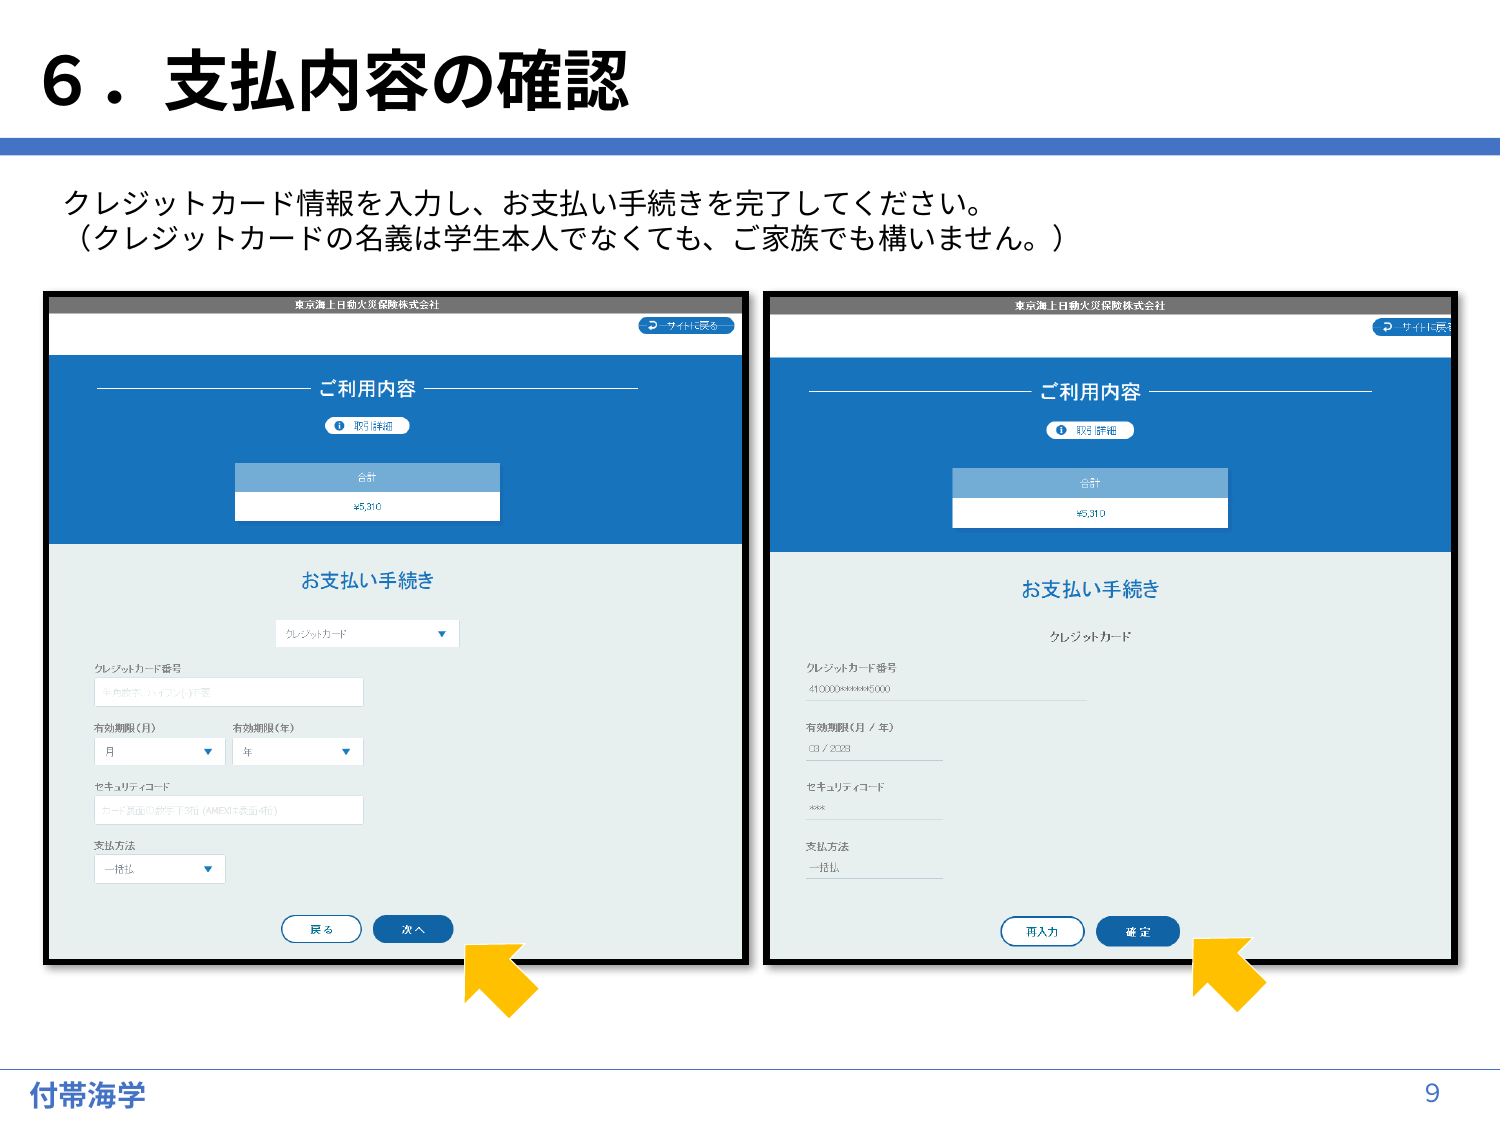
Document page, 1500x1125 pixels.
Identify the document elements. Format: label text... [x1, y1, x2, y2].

text_box ９ [1406, 1070, 1497, 1115]
text_box [0, 137, 1500, 157]
text_box 付帯海学 [14, 1070, 222, 1120]
text_box [463, 959, 541, 1020]
picture [769, 297, 1452, 959]
text_box [1191, 959, 1269, 1014]
picture [49, 297, 743, 959]
text_box ６．支払内容の確認 [14, 21, 1478, 128]
list クレジットカード情報を入力し、お支払い手続きを完了してください。 （クレジットカードの名義は学生本人でなくても、ご家族でも構いません。） [47, 177, 1500, 333]
